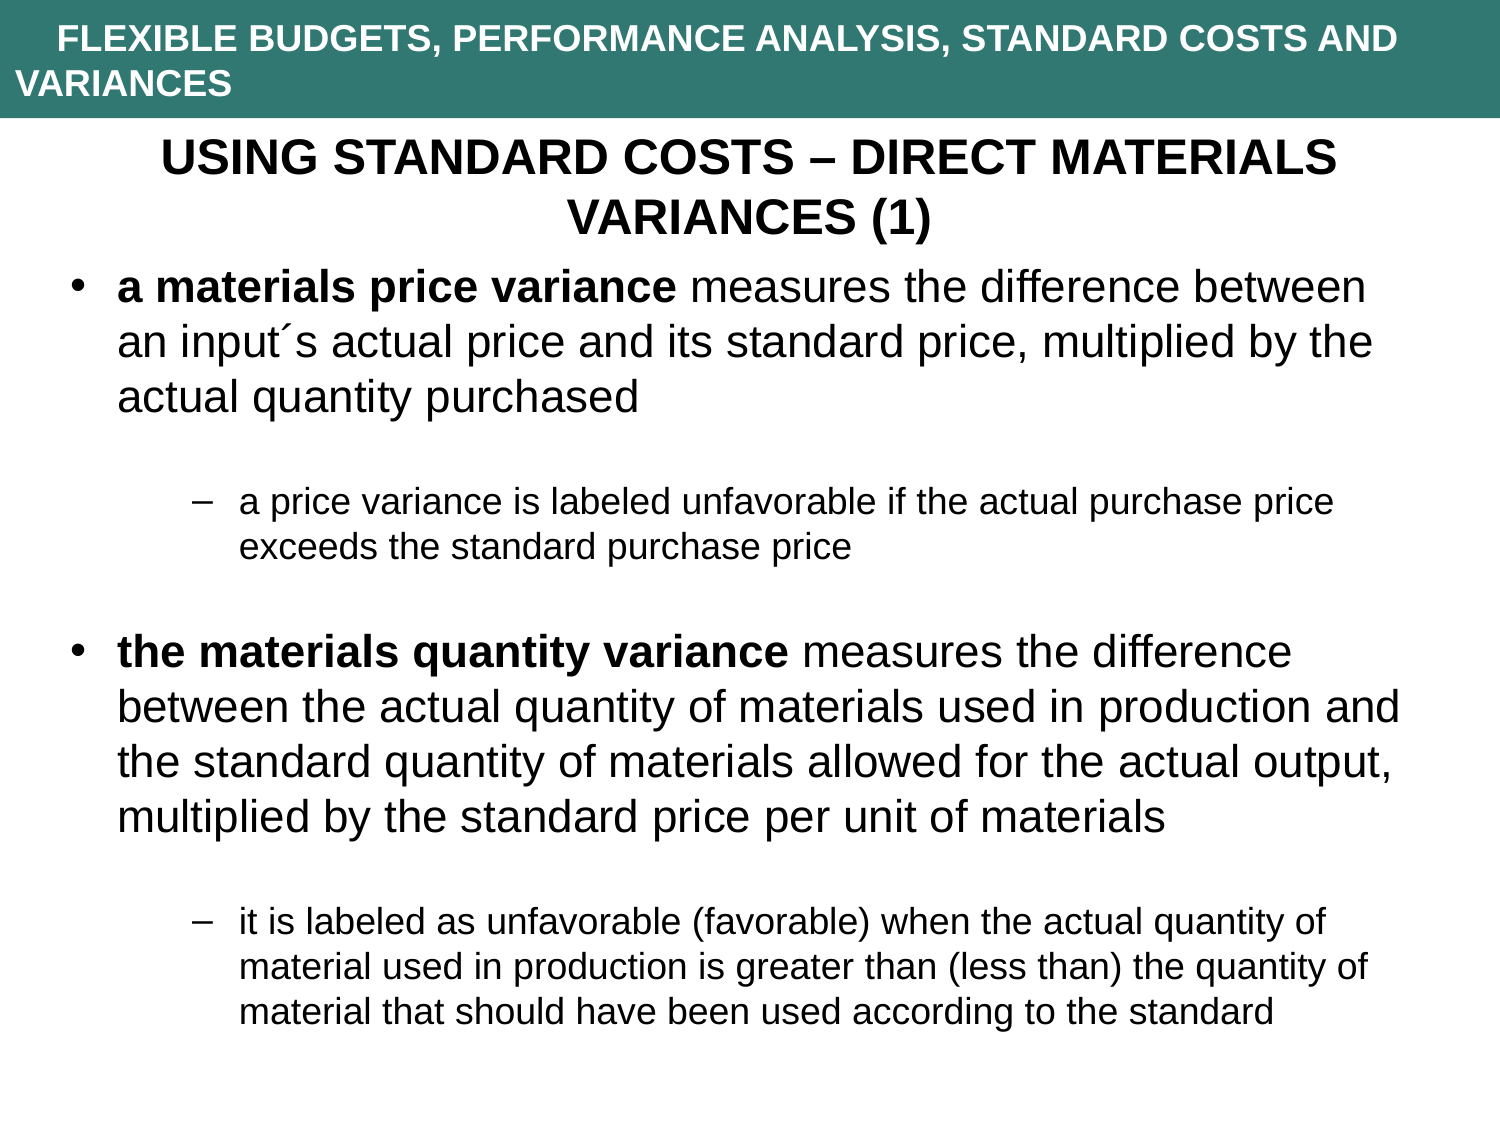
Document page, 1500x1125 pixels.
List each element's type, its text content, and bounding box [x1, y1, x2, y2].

text_box USING STANDARD COSTS – DIRECT MATERIALS VARIANCES (1) [55, 117, 1444, 249]
text_box FLEXIBLE BUDGETS, PERFORMANCE ANALYSIS, STANDARD COSTS AND VARIANCES [0, 0, 1500, 120]
text_box a materials price variance measures the difference between an input´s actual price and its standard price, multiplied by the actual quantity purchased a price variance is labeled unfavorable if the actual purchase price exceeds the standard purchase price the materials quantity variance measures the difference between the actual quantity of materials used in production and the standard quantity of materials allowed for the actual output, multiplied by the standard price per unit of materials it is labeled as unfavorable (favorable) when the actual quantity of material used in production is greater than (less than) the quantity of material that should have been used according to the standard [55, 249, 1446, 1125]
